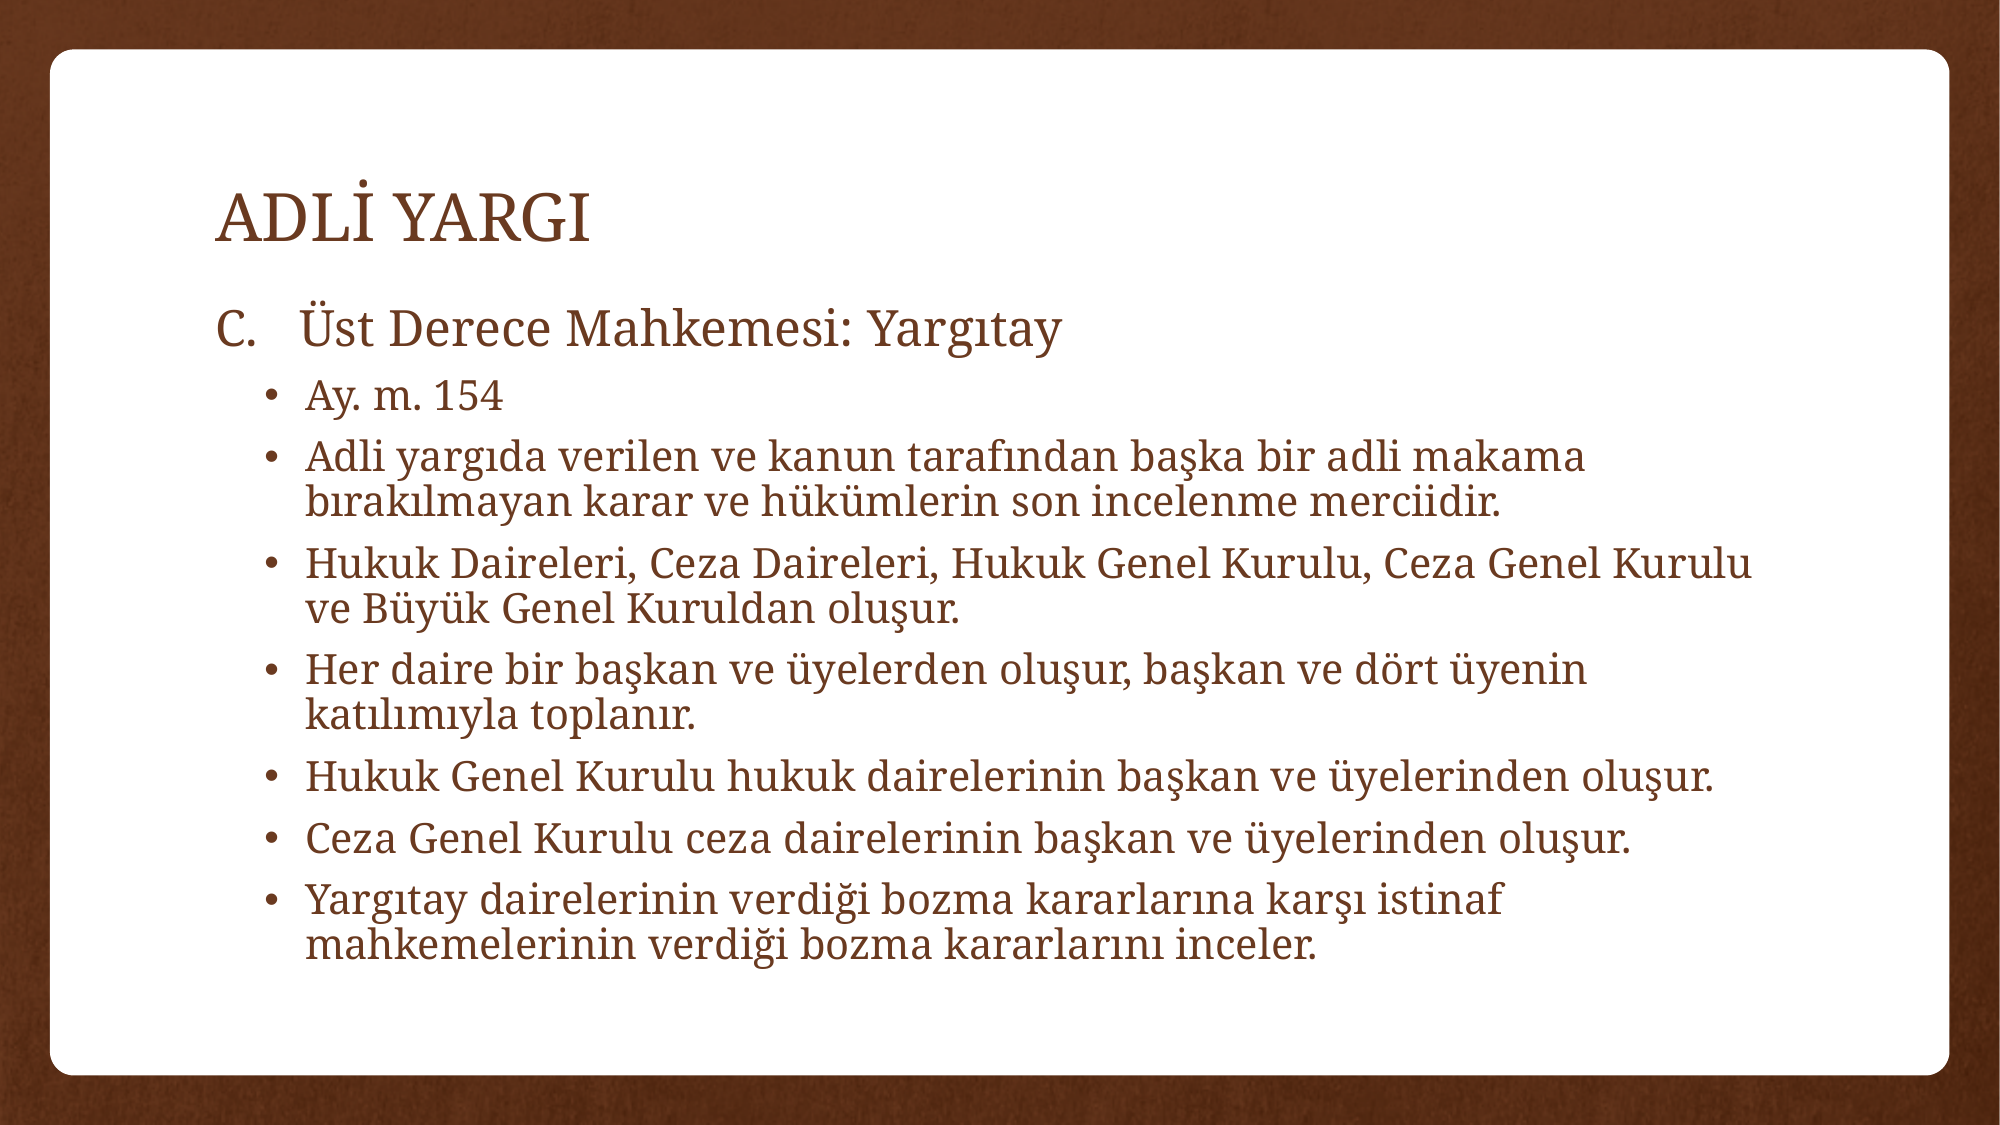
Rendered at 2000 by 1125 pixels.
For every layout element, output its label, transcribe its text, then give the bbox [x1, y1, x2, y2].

list Üst Derece Mahkemesi: Yargıtay Ay. m. 154 Adli yargıda verilen ve kanun tarafından başka bir adli makama bırakılmayan karar ve hükümlerin son incelenme merciidir. Hukuk Daireleri, Ceza Daireleri, Hukuk Genel Kurulu, Ceza Genel Kurulu ve Büyük Genel Kuruldan oluşur. Her daire bir başkan ve üyelerden oluşur, başkan ve dört üyenin katılımıyla toplanır. Hukuk Genel Kurulu hukuk dairelerinin başkan ve üyelerinden oluşur. Ceza Genel Kurulu ceza dairelerinin başkan ve üyelerinden oluşur. Yargıtay dairelerinin verdiği bozma kararlarına karşı istinaf mahkemelerinin verdiği bozma kararlarını inceler. [199, 295, 1800, 996]
title ADLİ YARGI [199, 70, 1800, 263]
